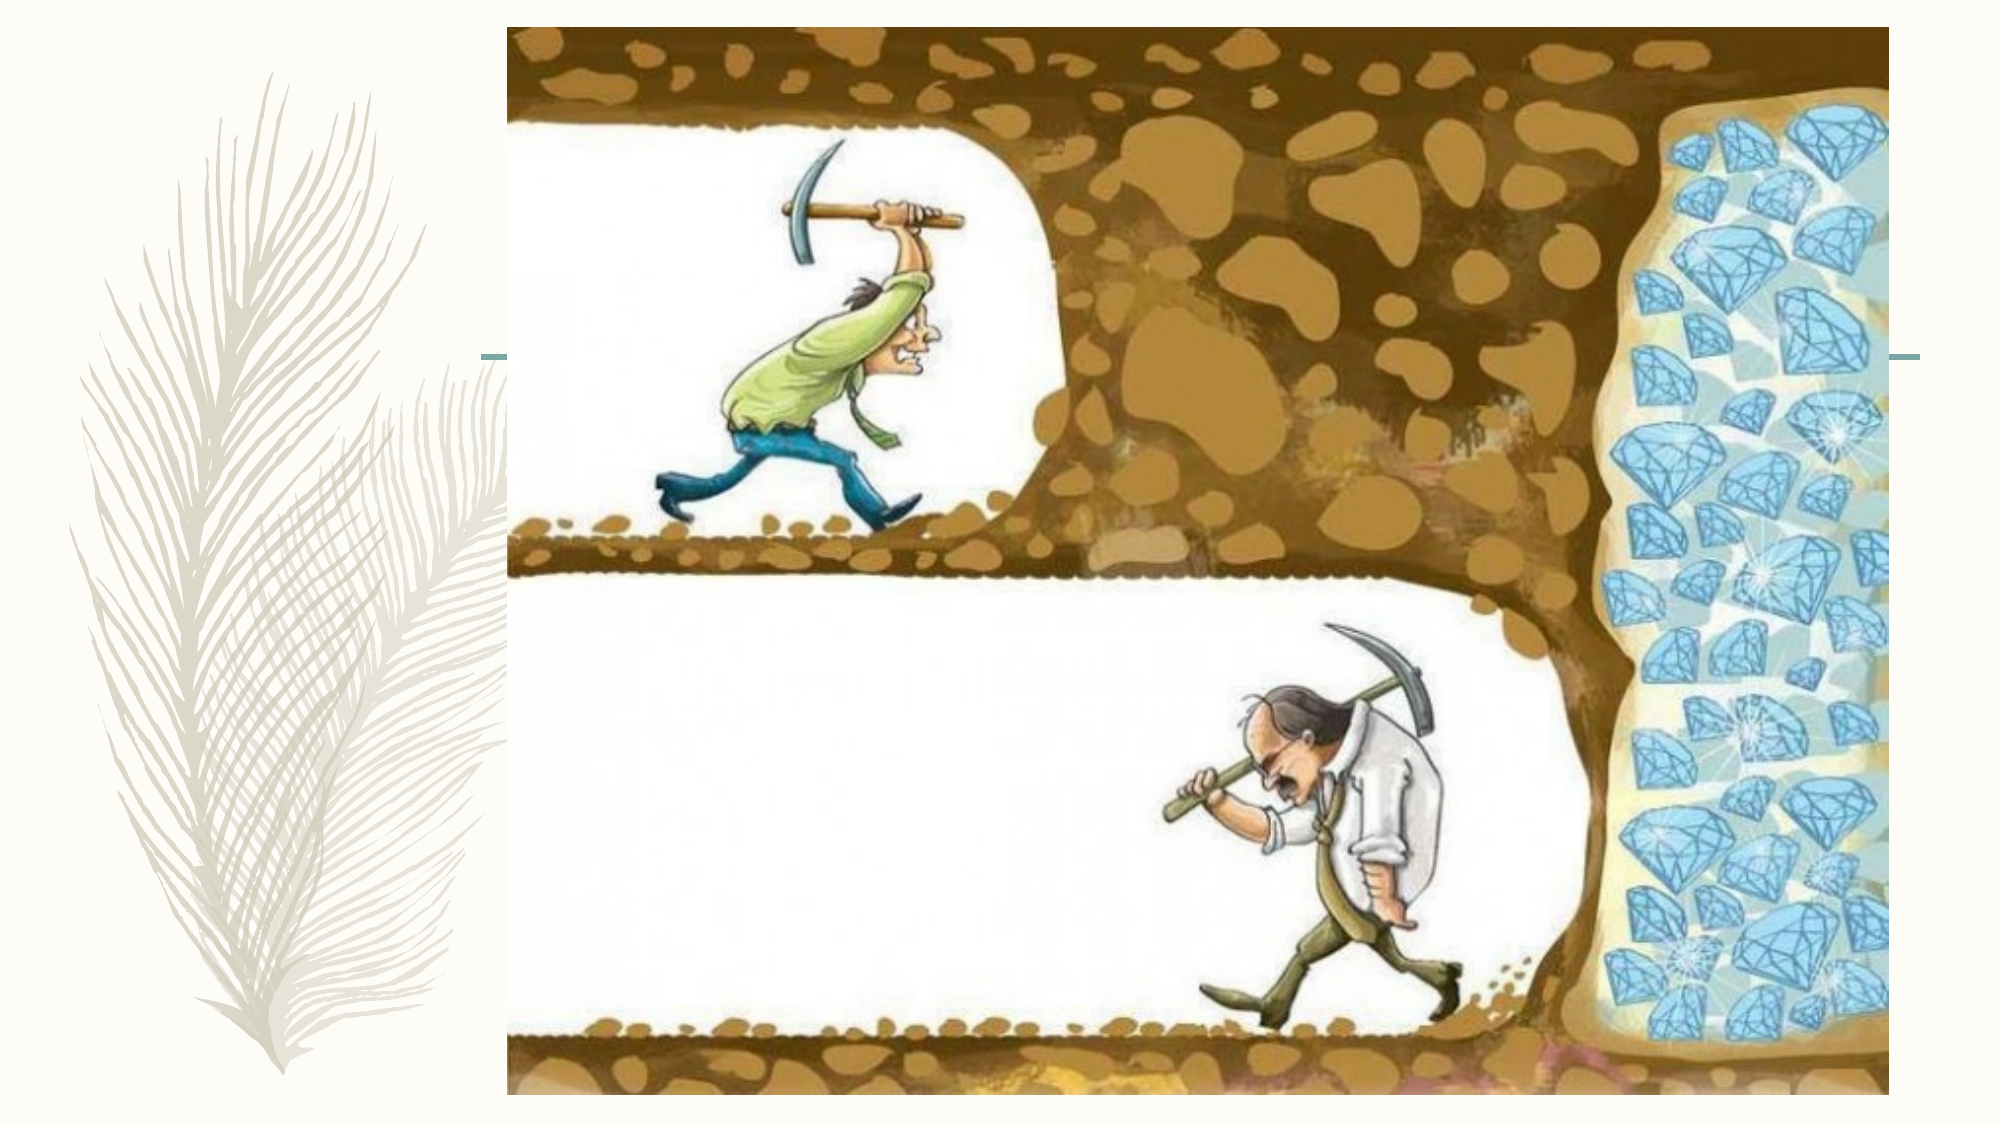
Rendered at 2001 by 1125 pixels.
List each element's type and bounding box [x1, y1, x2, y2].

picture [506, 26, 1889, 1096]
